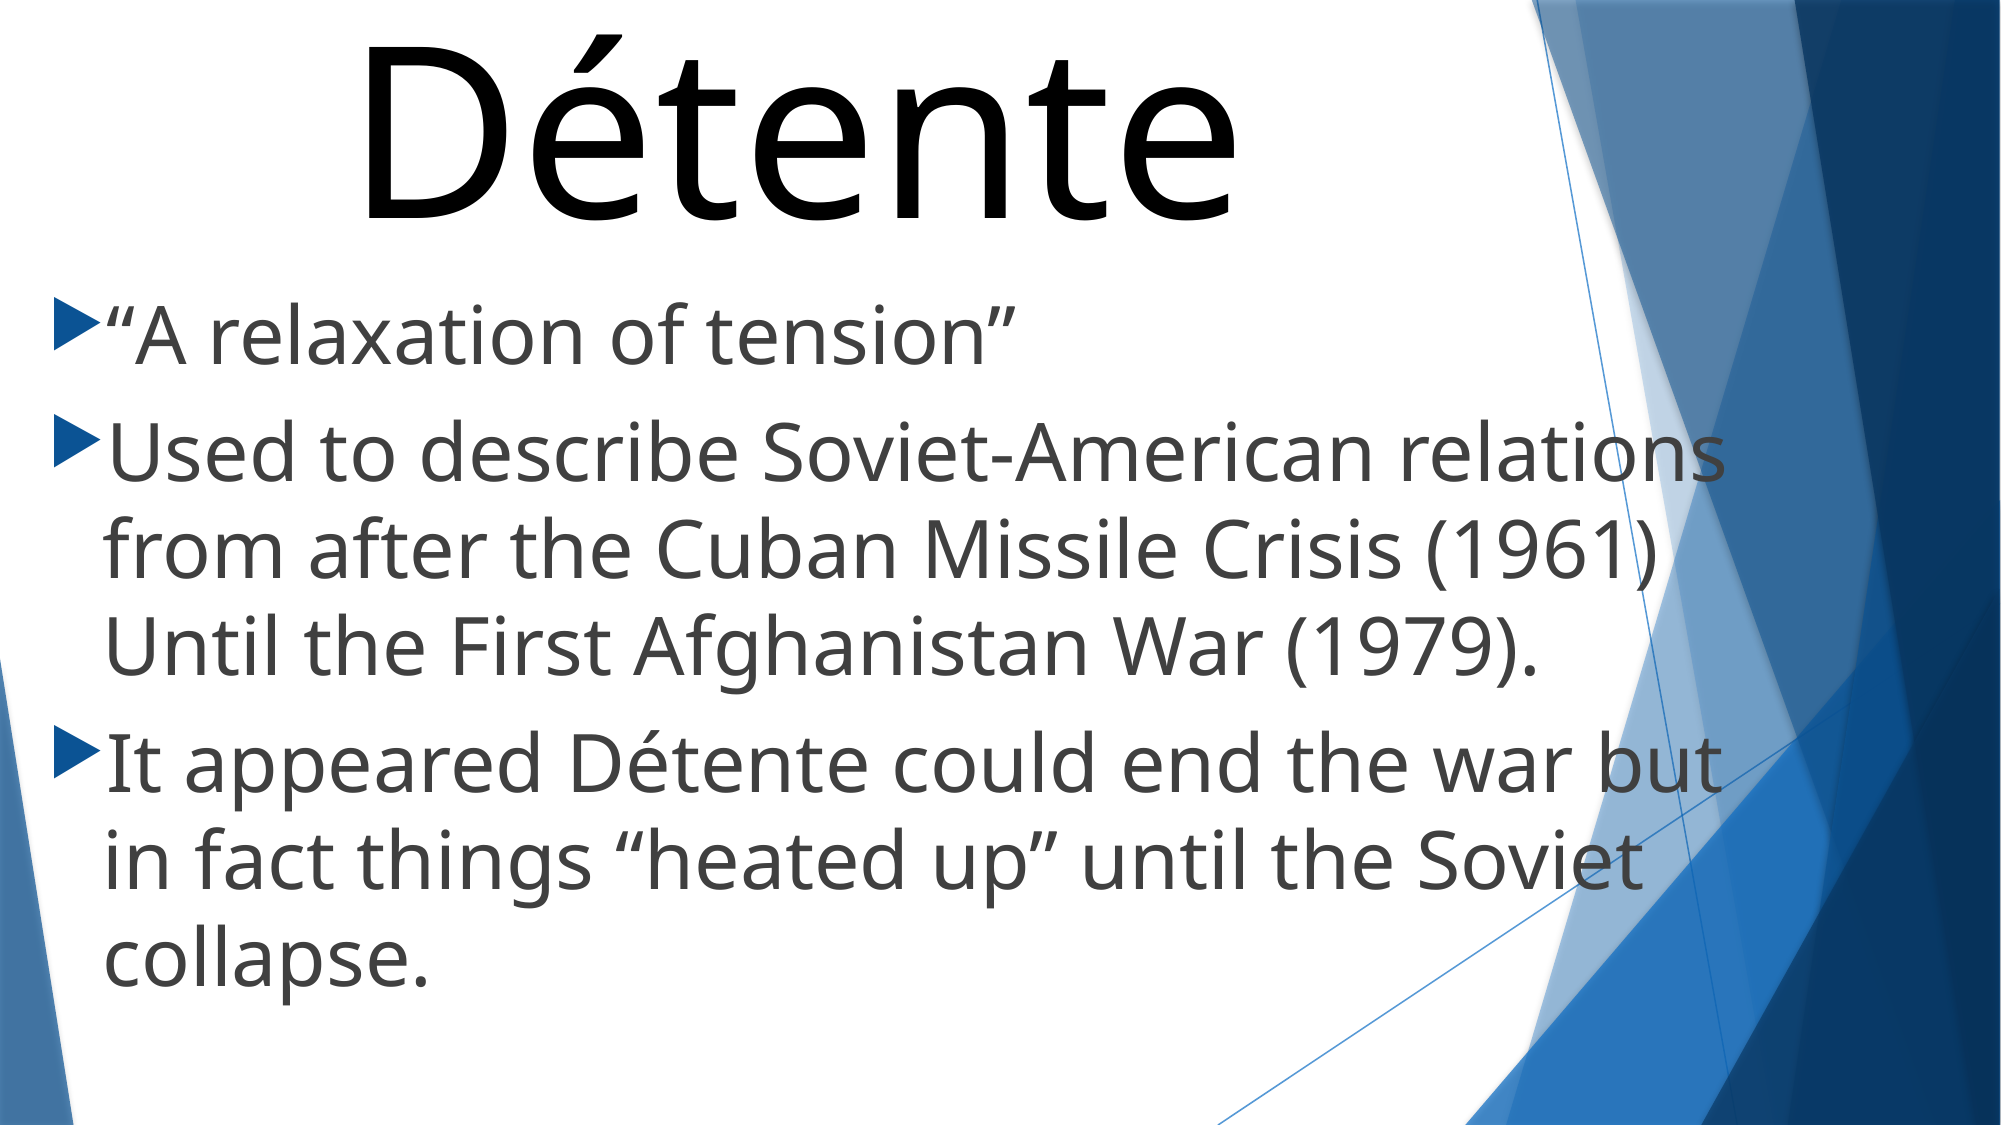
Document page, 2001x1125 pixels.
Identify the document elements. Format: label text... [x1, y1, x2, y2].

title Détente [91, 0, 1502, 189]
list “A relaxation of tension” Used to describe Soviet-American relations from after the Cuban Missile Crisis (1961) Until the First Afghanistan War (1979). It appeared Détente could end the war but in fact things “heated up” until the Soviet collapse. [33, 276, 1764, 1020]
